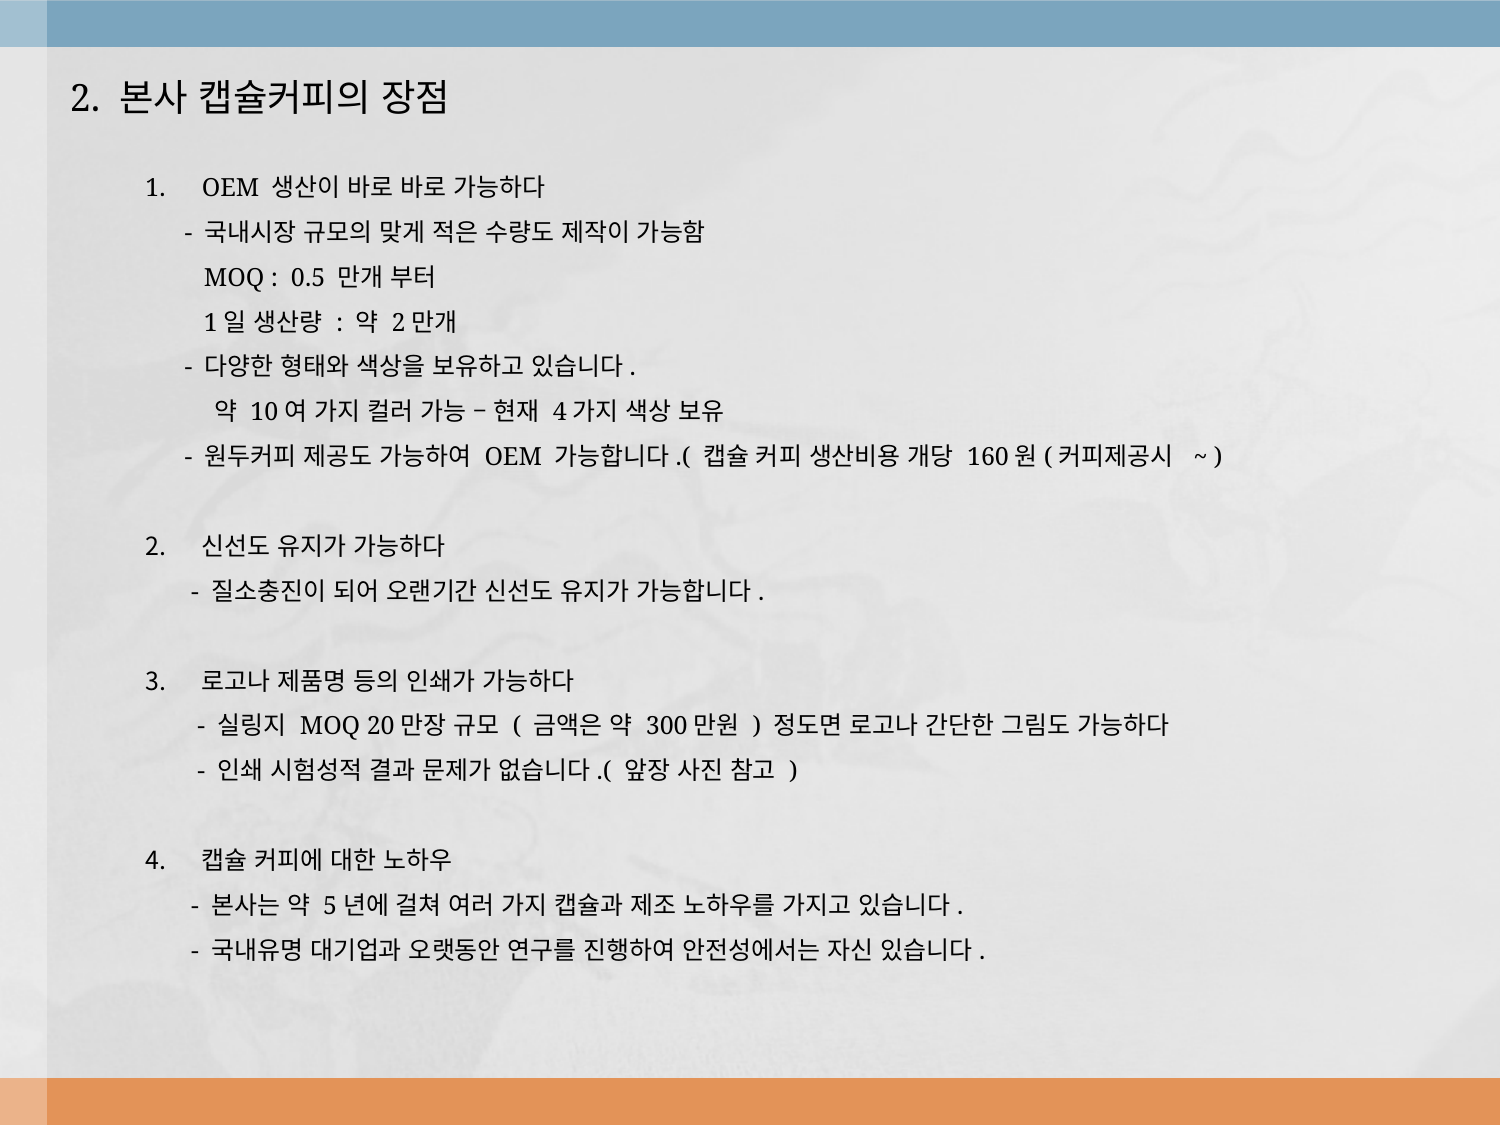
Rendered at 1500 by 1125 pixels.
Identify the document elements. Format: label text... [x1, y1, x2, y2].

text_box 2. 본사 캡슐커피의 장점 [55, 66, 812, 127]
text_box OEM 생산이 바로 바로 가능하다 - 국내시장 규모의 맞게 적은 수량도 제작이 가능함 MOQ : 0.5 만개 부터 1일 생산량 : 약 2만개 - 다양한 형태와 색상을 보유하고 있습니다. 약 10여 가지 컬러 가능 – 현재 4가지 색상 보유 - 원두커피 제공도 가능하여 OEM 가능합니다.( 캡슐 커피 생산비용 개당 160원(커피제공시 ~ ) 신선도 유지가 가능하다 - 질소충진이 되어 오랜기간 신선도 유지가 가능합니다. 로고나 제품명 등의 인쇄가 가능하다 - 실링지 MOQ 20만장 규모 ( 금액은 약 300만원 ) 정도면 로고나 간단한 그림도 가능하다 - 인쇄 시험성적 결과 문제가 없습니다.( 앞장 사진 참고 ) 캡슐 커피에 대한 노하우 - 본사는 약 5년에 걸쳐 여러 가지 캡슐과 제조 노하우를 가지고 있습니다. - 국내유명 대기업과 오랫동안 연구를 진행하여 안전성에서는 자신 있습니다. [130, 148, 1490, 972]
